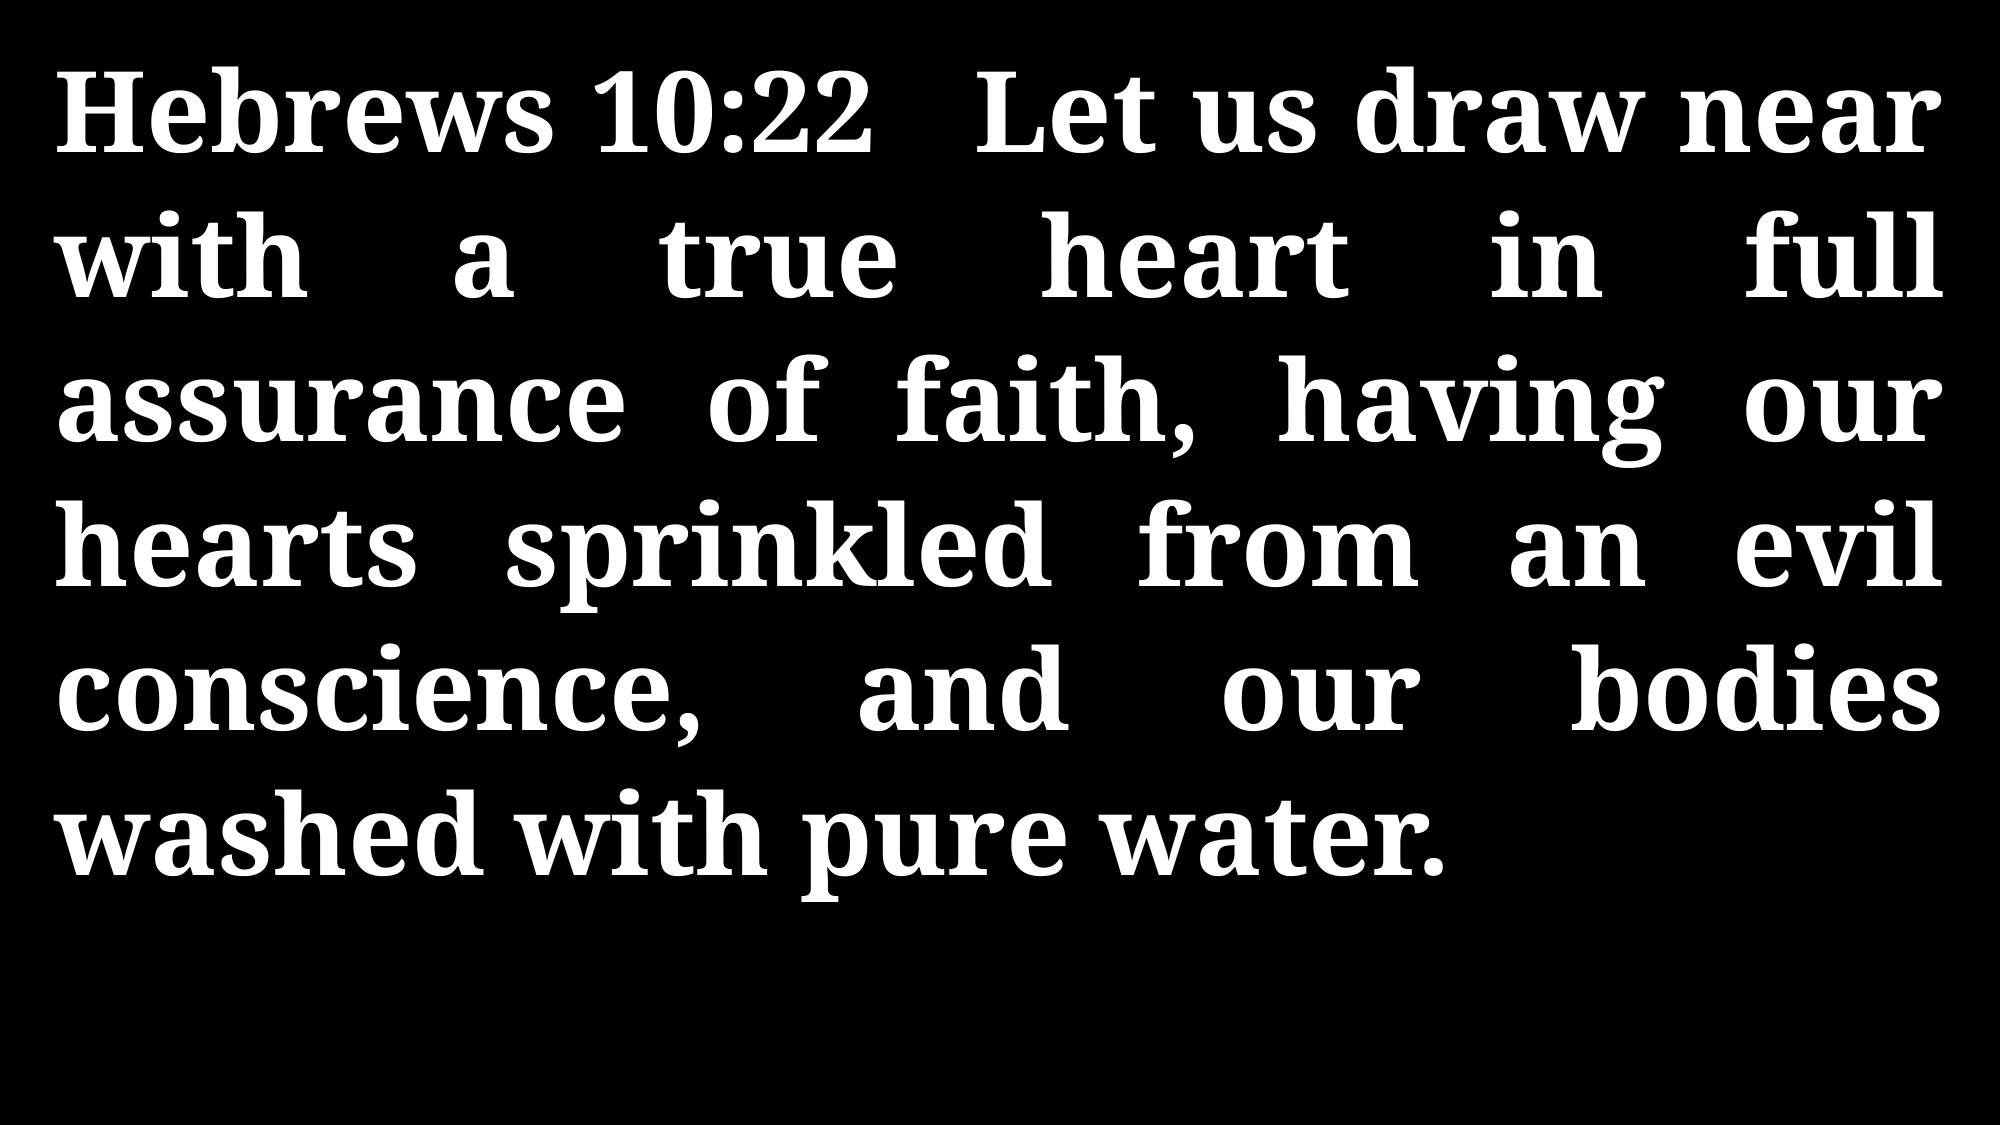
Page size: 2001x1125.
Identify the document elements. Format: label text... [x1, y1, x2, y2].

text_box Hebrews 10:22 Let us draw near with a true heart in full assurance of faith, having our hearts sprinkled from an evil conscience, and our bodies washed with pure water. [39, 23, 1961, 905]
